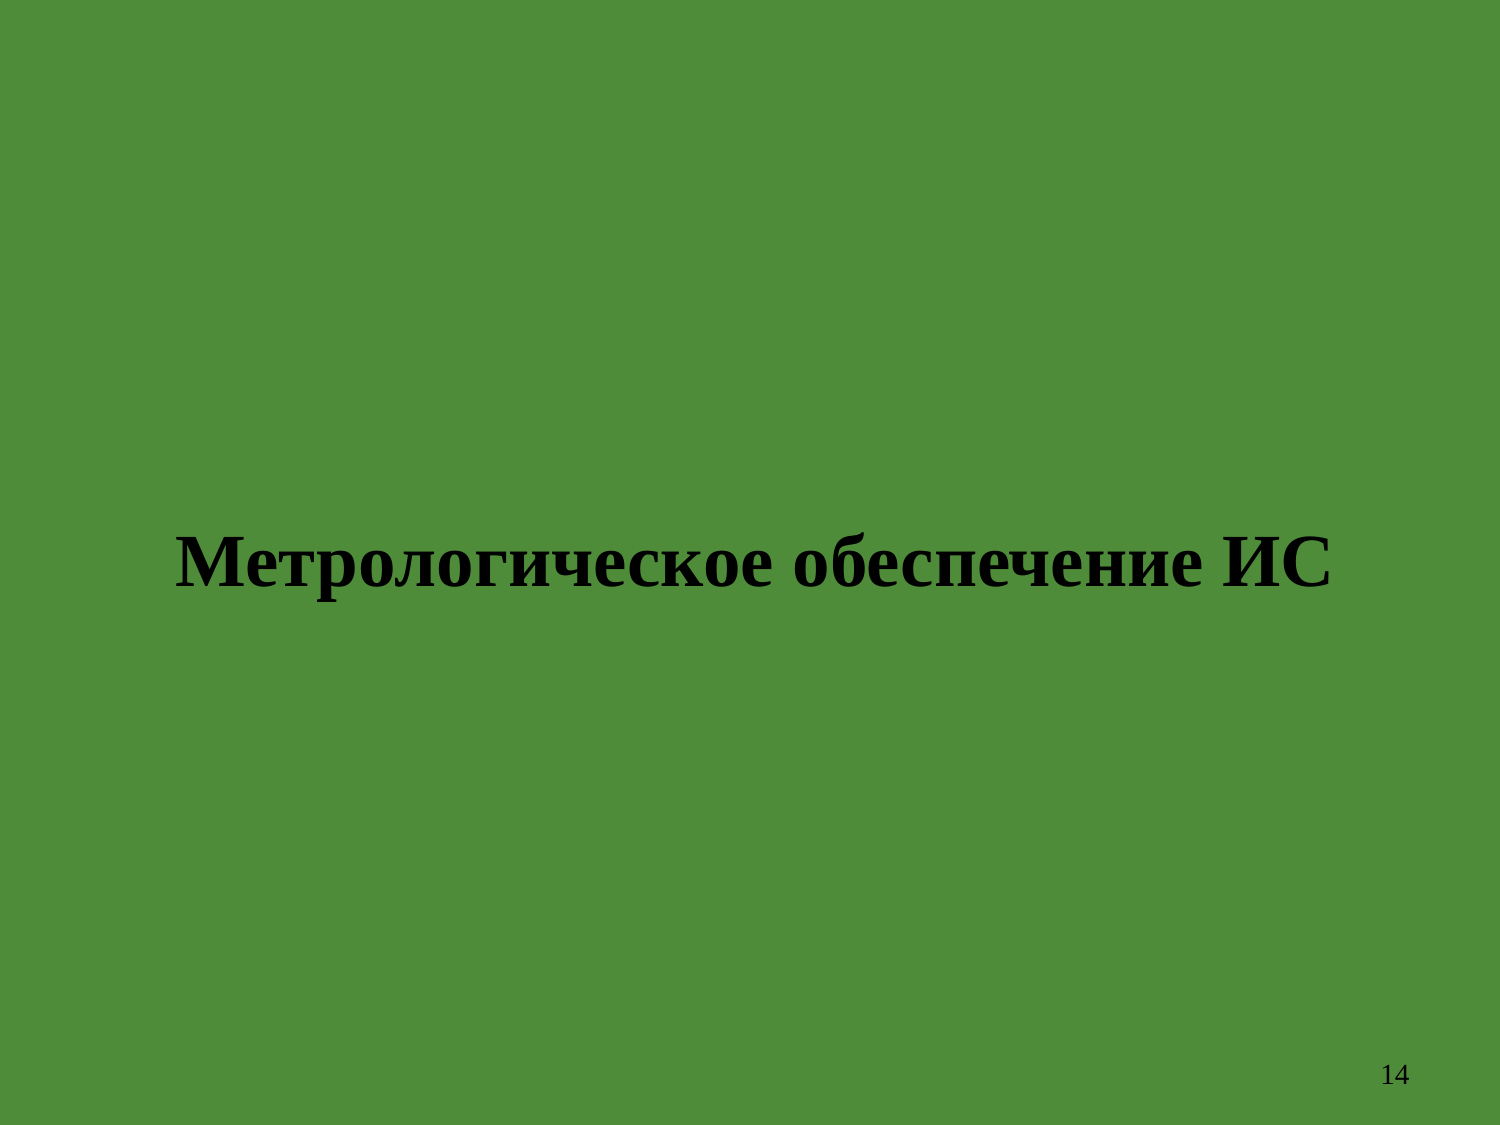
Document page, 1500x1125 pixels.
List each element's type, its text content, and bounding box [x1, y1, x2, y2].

slide_number 14 [1074, 1042, 1425, 1103]
list Метрологическое обеспечение ИС [100, 503, 1412, 657]
